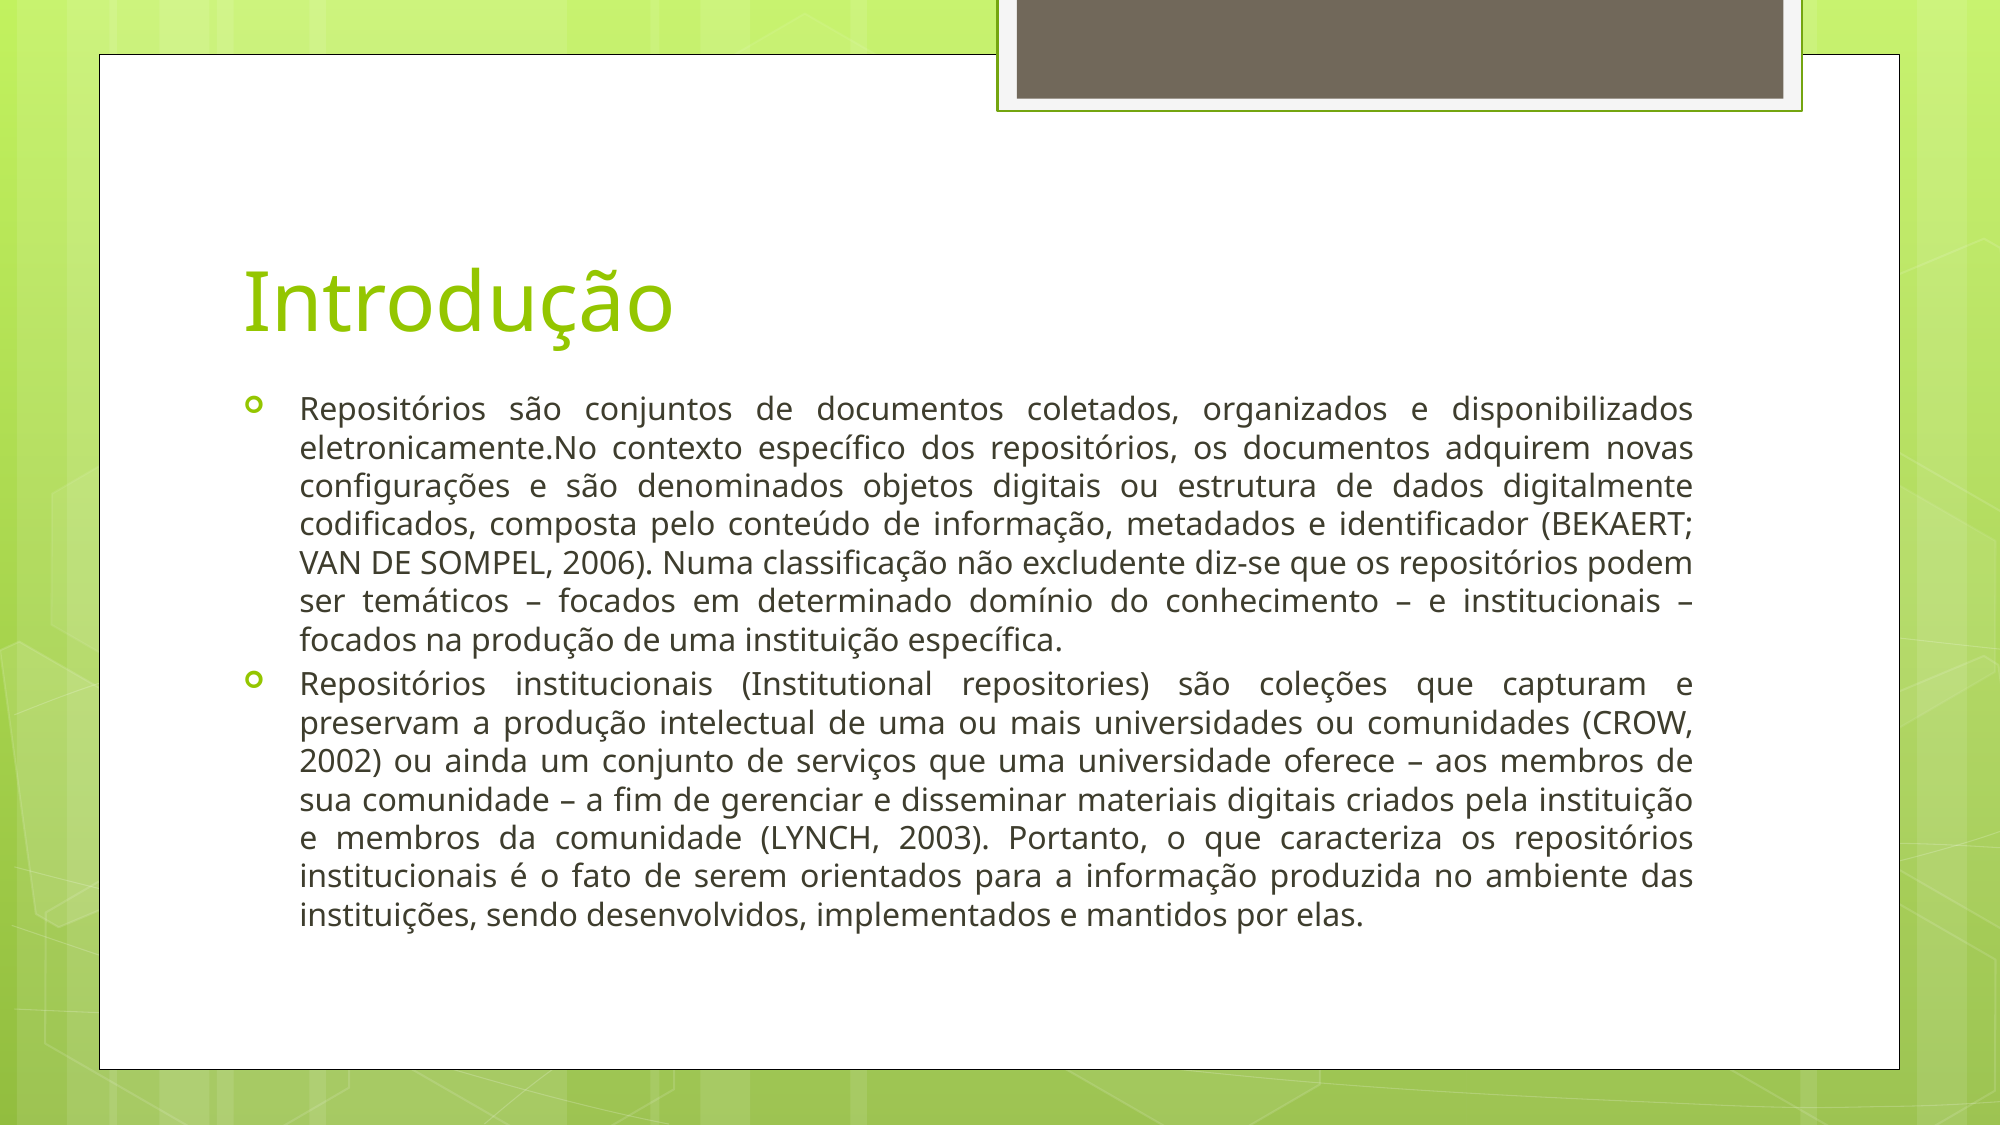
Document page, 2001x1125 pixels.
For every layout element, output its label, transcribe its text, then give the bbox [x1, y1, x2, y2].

list Repositórios são conjuntos de documentos coletados, organizados e disponibilizados eletronicamente.No contexto específico dos repositórios, os documentos adquirem novas configurações e são denominados objetos digitais ou estrutura de dados digitalmente codificados, composta pelo conteúdo de informação, metadados e identificador (BEKAERT; VAN DE SOMPEL, 2006). Numa classificação não excludente diz-se que os repositórios podem ser temáticos – focados em determinado domínio do conhecimento – e institucionais – focados na produção de uma instituição específica. Repositórios institucionais (Institutional repositories) são coleções que capturam e preservam a produção intelectual de uma ou mais universidades ou comunidades (CROW, 2002) ou ainda um conjunto de serviços que uma universidade oferece – aos membros de sua comunidade – a fim de gerenciar e disseminar materiais digitais criados pela instituição e membros da comunidade (LYNCH, 2003). Portanto, o que caracteriza os repositórios institucionais é o fato de serem orientados para a informação produzida no ambiente das instituições, sendo desenvolvidos, implementados e mantidos por elas. [228, 381, 1711, 957]
title Introdução [228, 168, 1765, 357]
